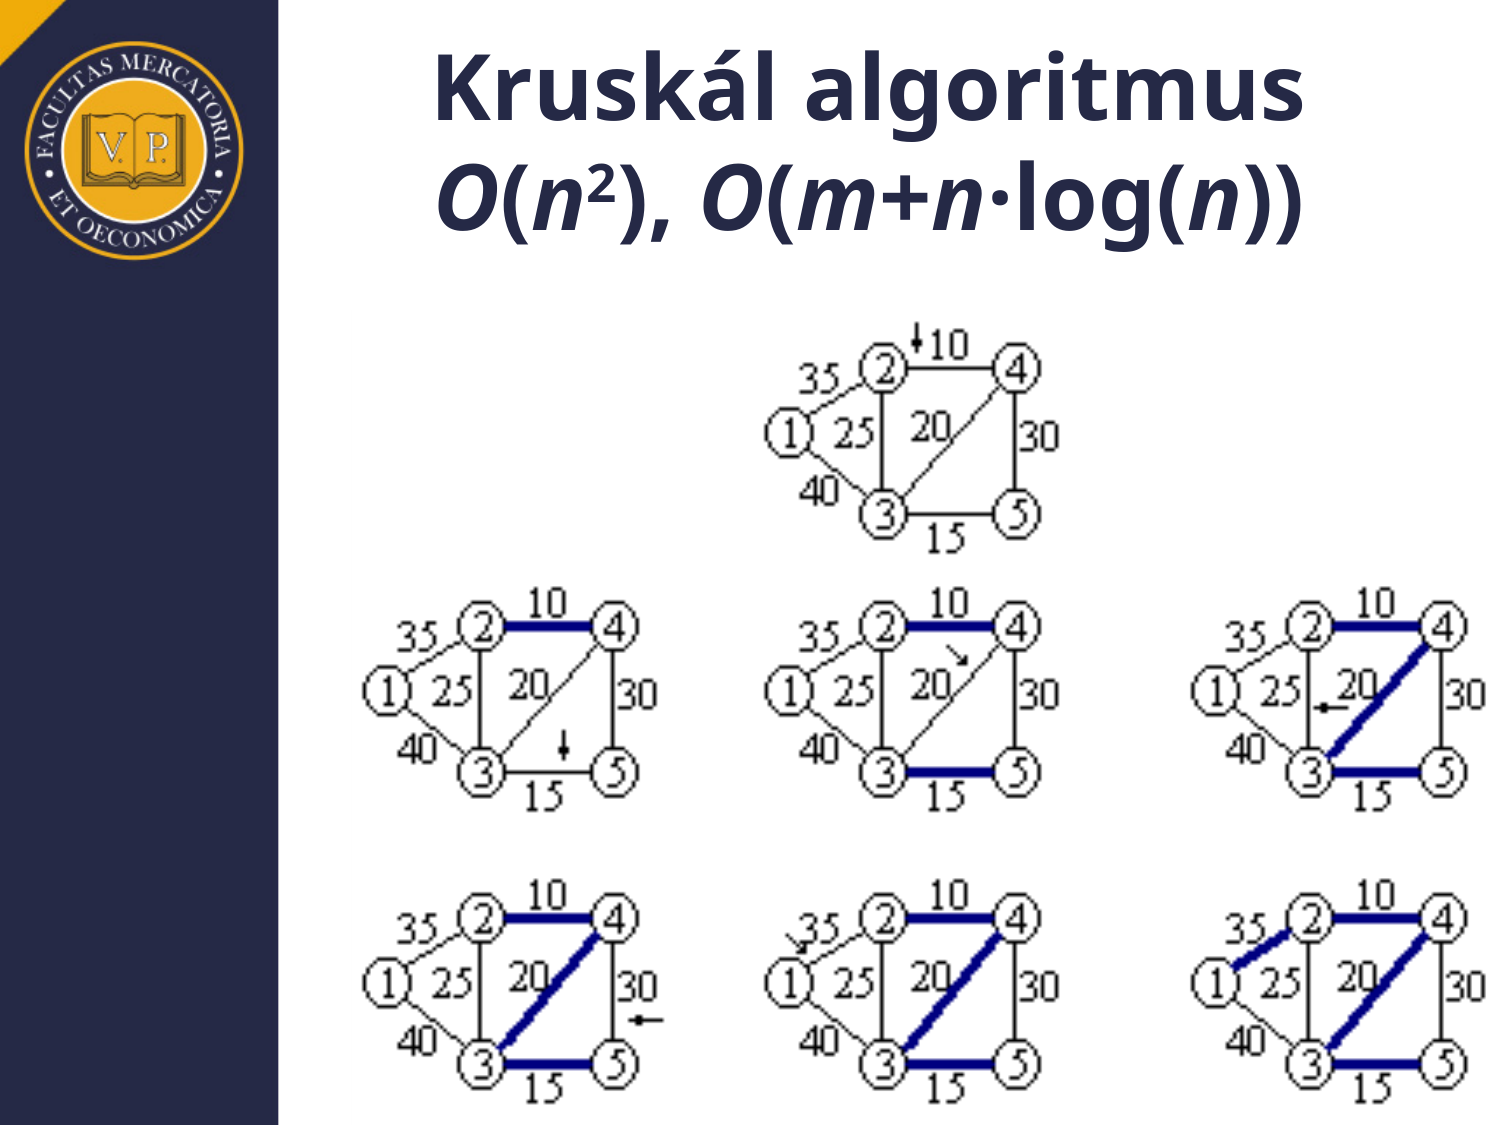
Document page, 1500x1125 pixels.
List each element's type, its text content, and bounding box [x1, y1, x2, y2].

title Kruskál algoritmus O(n2), O(m+n·log(n)) [312, 45, 1425, 233]
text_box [349, 310, 1500, 1125]
picture [0, 0, 1500, 1125]
